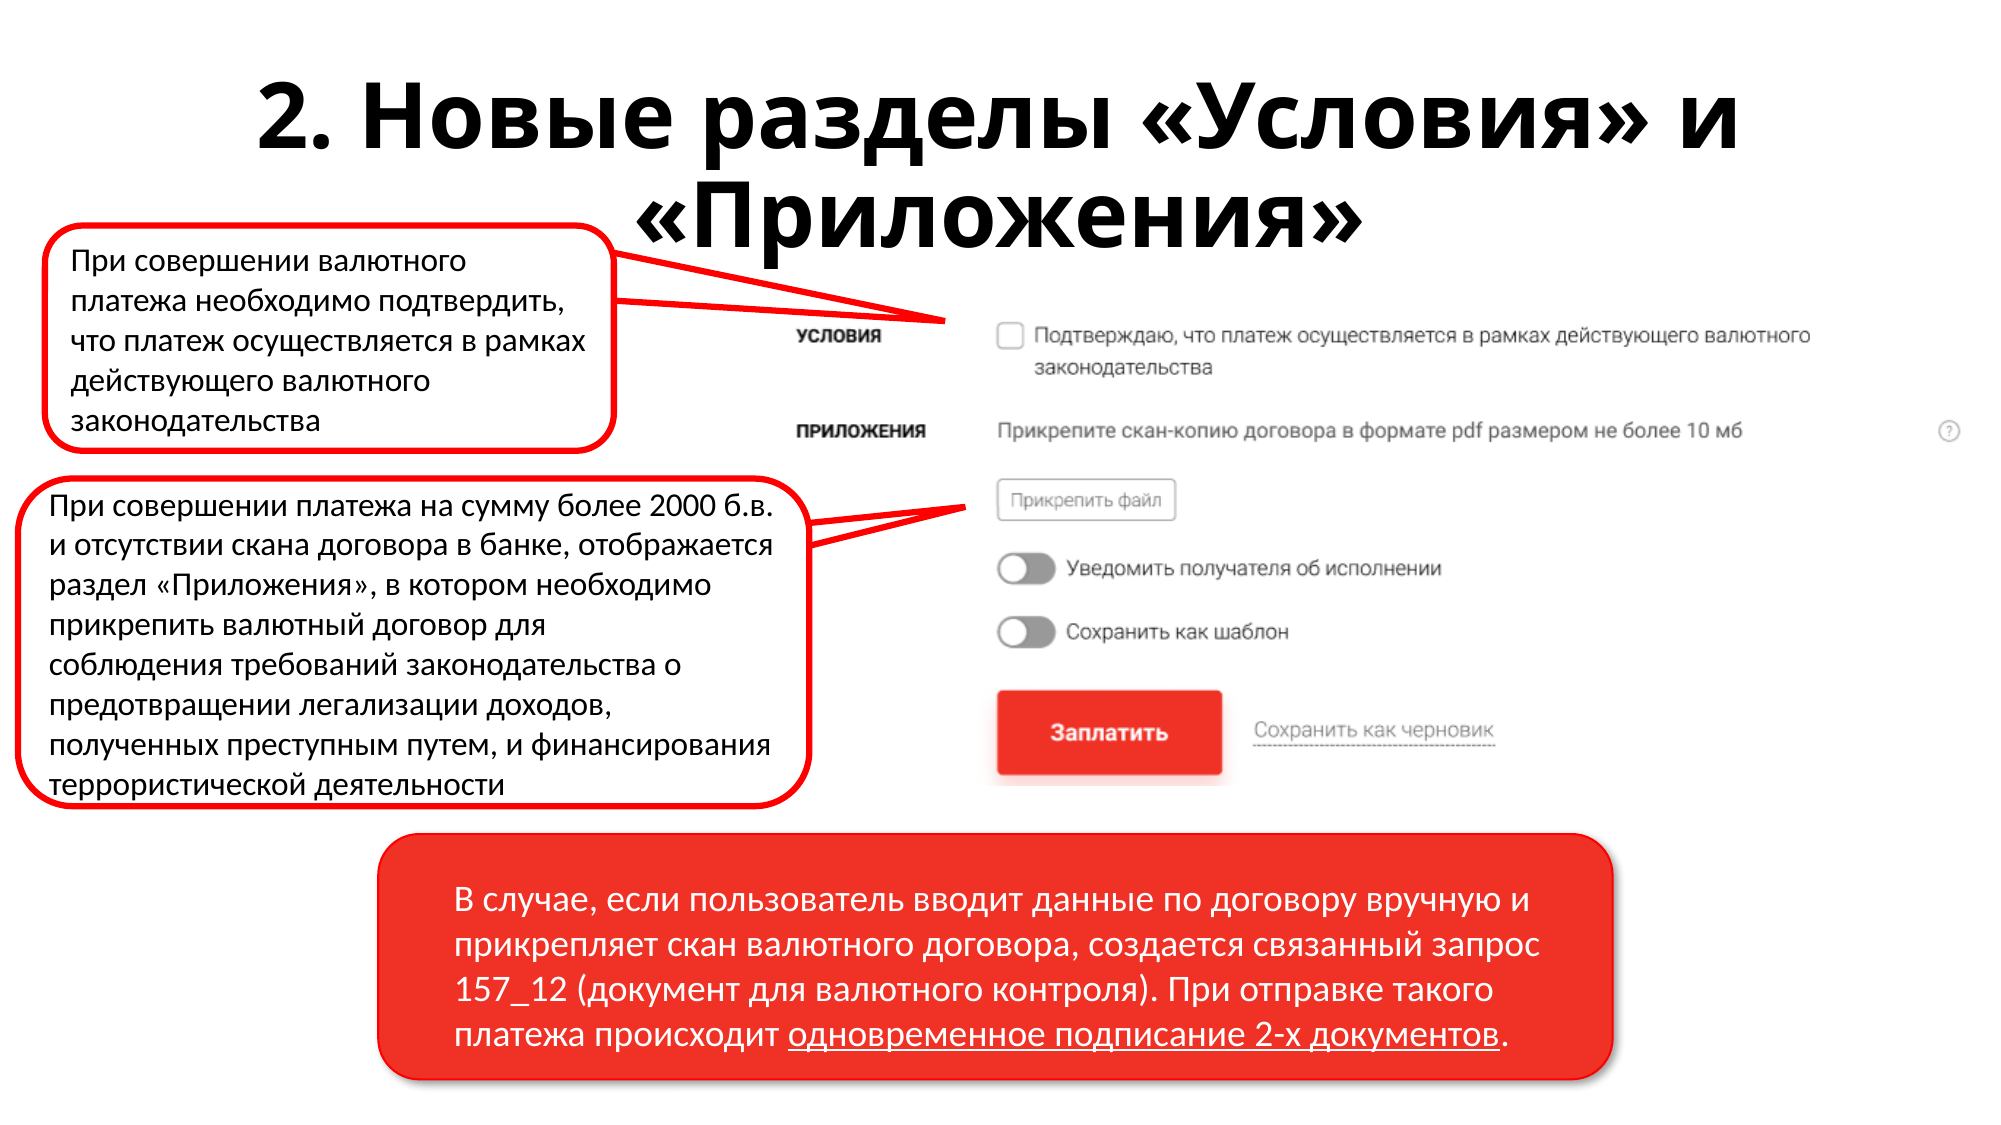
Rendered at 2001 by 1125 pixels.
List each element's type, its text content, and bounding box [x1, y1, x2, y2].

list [743, 290, 2000, 786]
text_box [378, 834, 1622, 1080]
title 2. Новые разделы «Условия» и «Приложения» [137, 59, 1863, 278]
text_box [44, 225, 947, 451]
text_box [17, 478, 969, 807]
